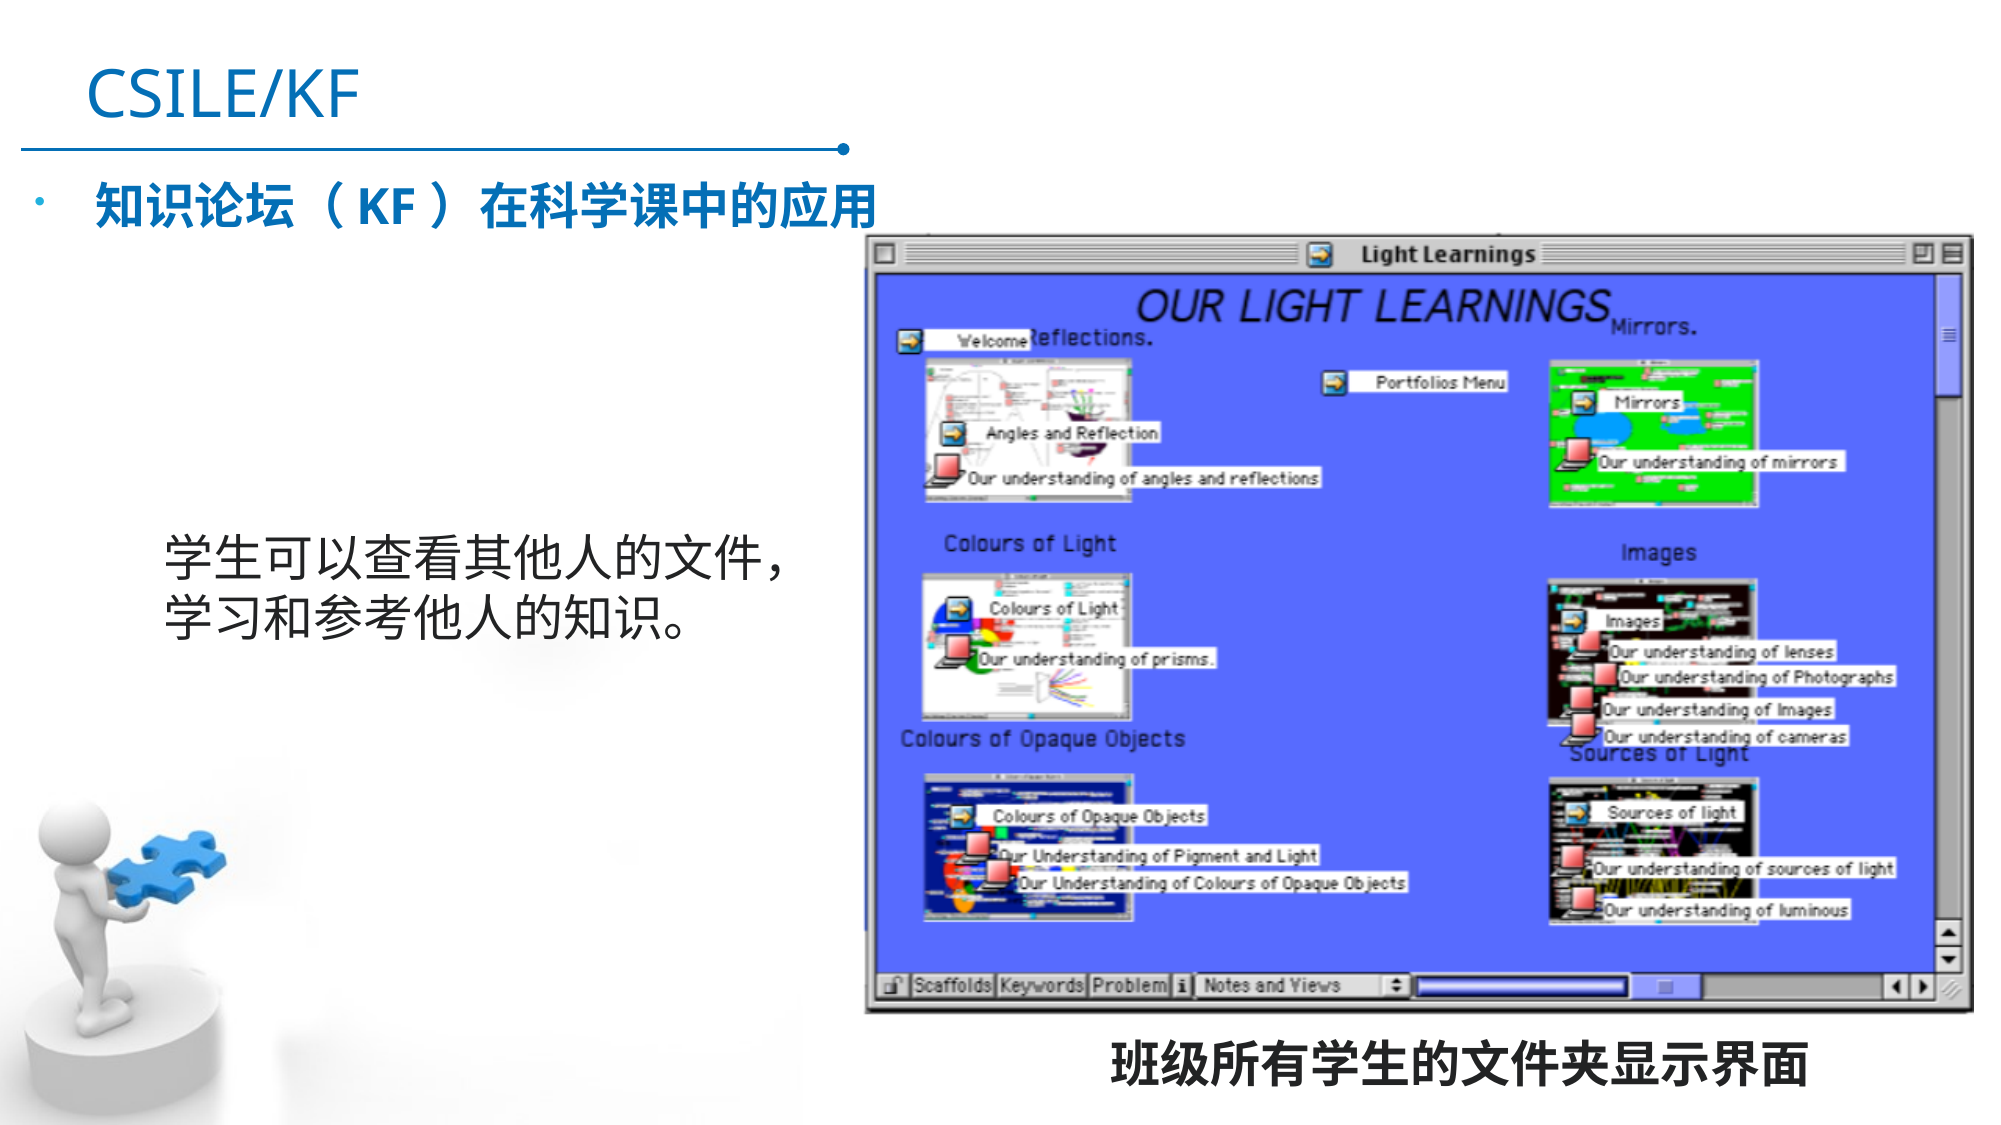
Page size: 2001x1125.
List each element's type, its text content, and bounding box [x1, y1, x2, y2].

title CSILE/KF [70, 18, 882, 160]
text_box 班级所有学生的文件夹显示界面 [1095, 1025, 1826, 1100]
text_box 学生可以查看其他人的文件，学习和参考他人的知识。 [148, 519, 794, 654]
picture [0, 231, 1974, 1125]
list 知识论坛（KF）在科学课中的应用 [20, 160, 1742, 262]
